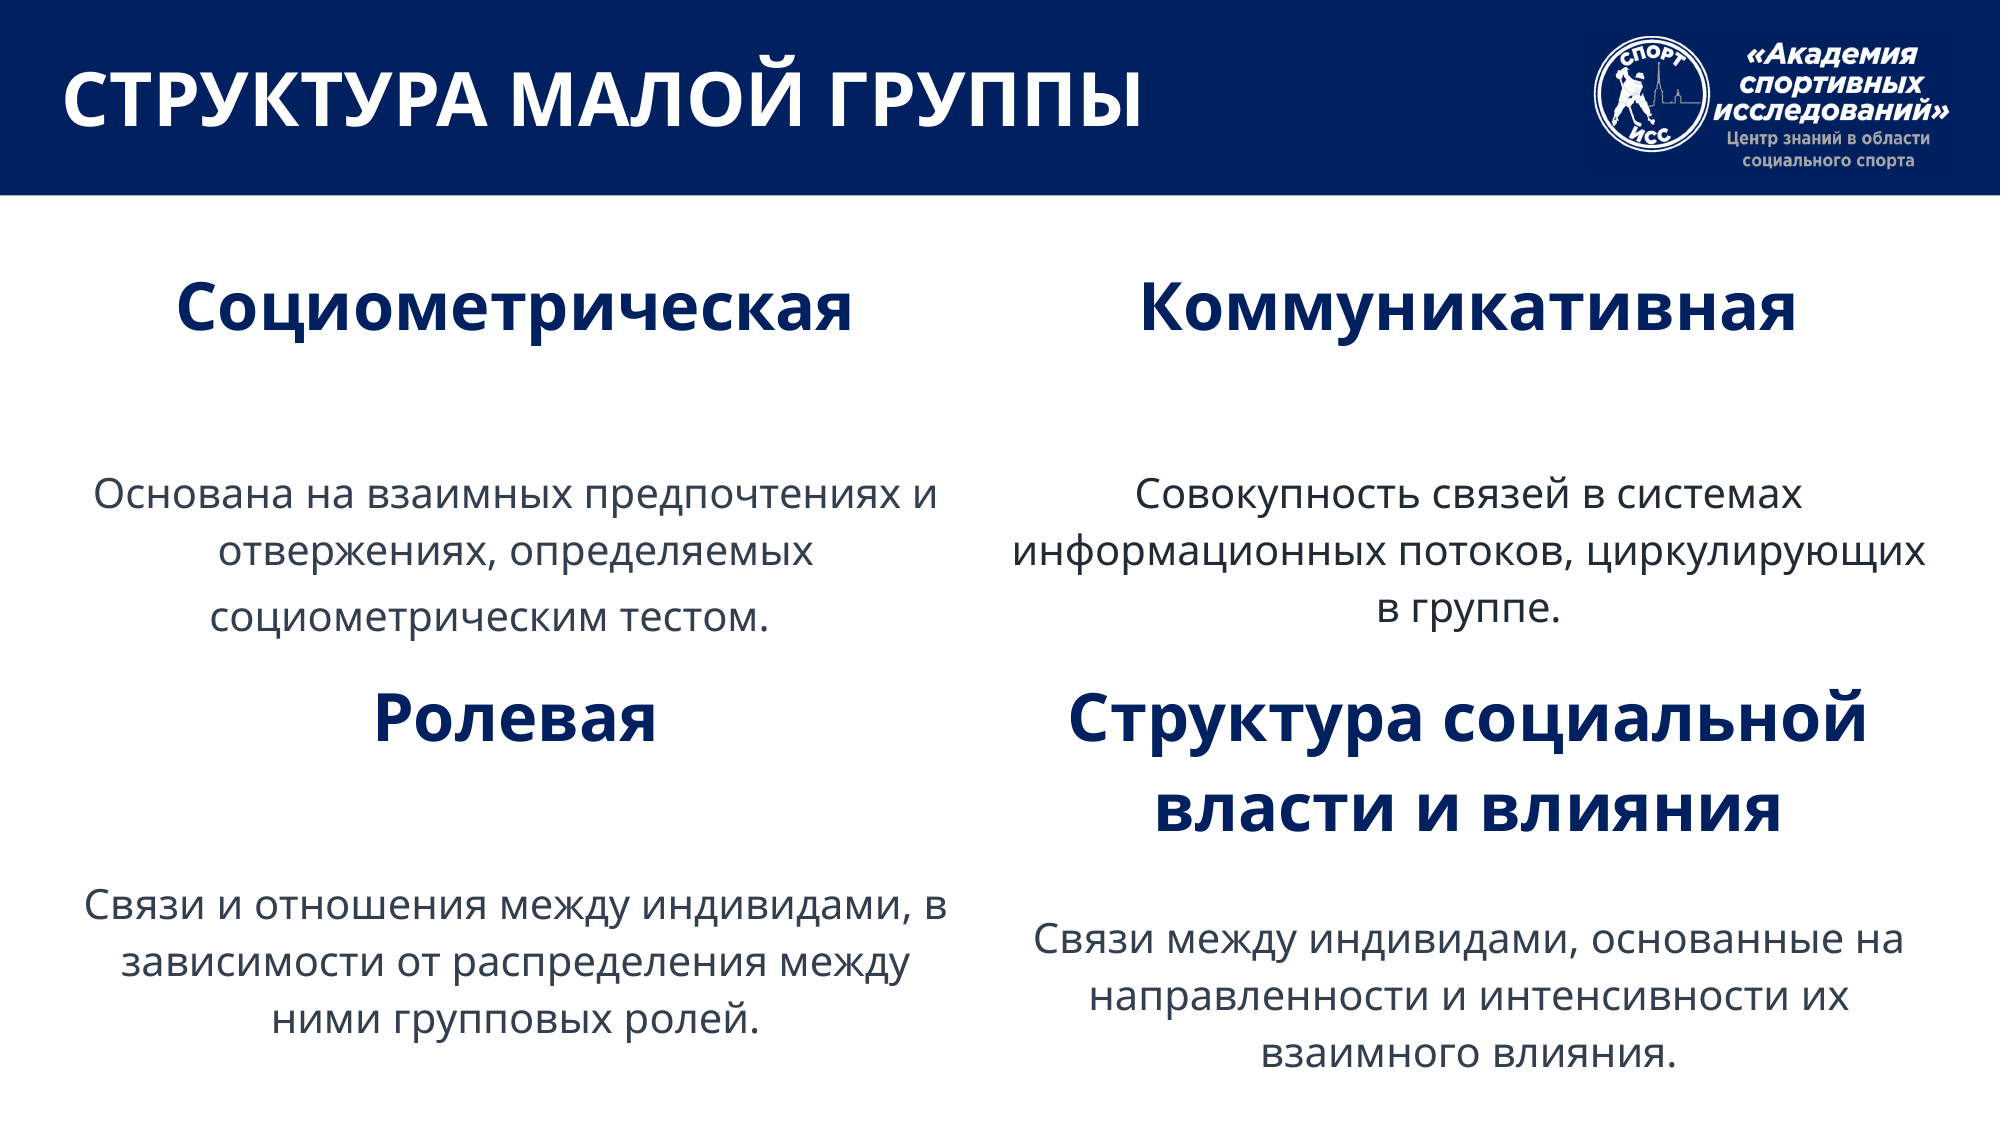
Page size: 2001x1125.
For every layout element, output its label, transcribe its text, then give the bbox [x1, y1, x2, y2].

table_cell Структура социальной власти и влияния Связи между индивидами, основанные на направленности и интенсивности их взаимного влияния. [985, 662, 1953, 1095]
title СТРУКТУРА МАЛОЙ ГРУППЫ [46, 39, 1588, 166]
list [1588, 30, 1954, 173]
table_header Социометрическая Основана на взаимных предпочтениях и отвержениях, определяемых социометрическим тестом. [47, 252, 985, 662]
table_cell Ролевая Связи и отношения между индивидами, в зависимости от распределения между ними групповых ролей. [47, 662, 985, 1095]
table_header Коммуникативная Совокупность связей в системах информационных потоков, циркулирующих в группе. [985, 252, 1953, 662]
text_box [0, 0, 2000, 196]
